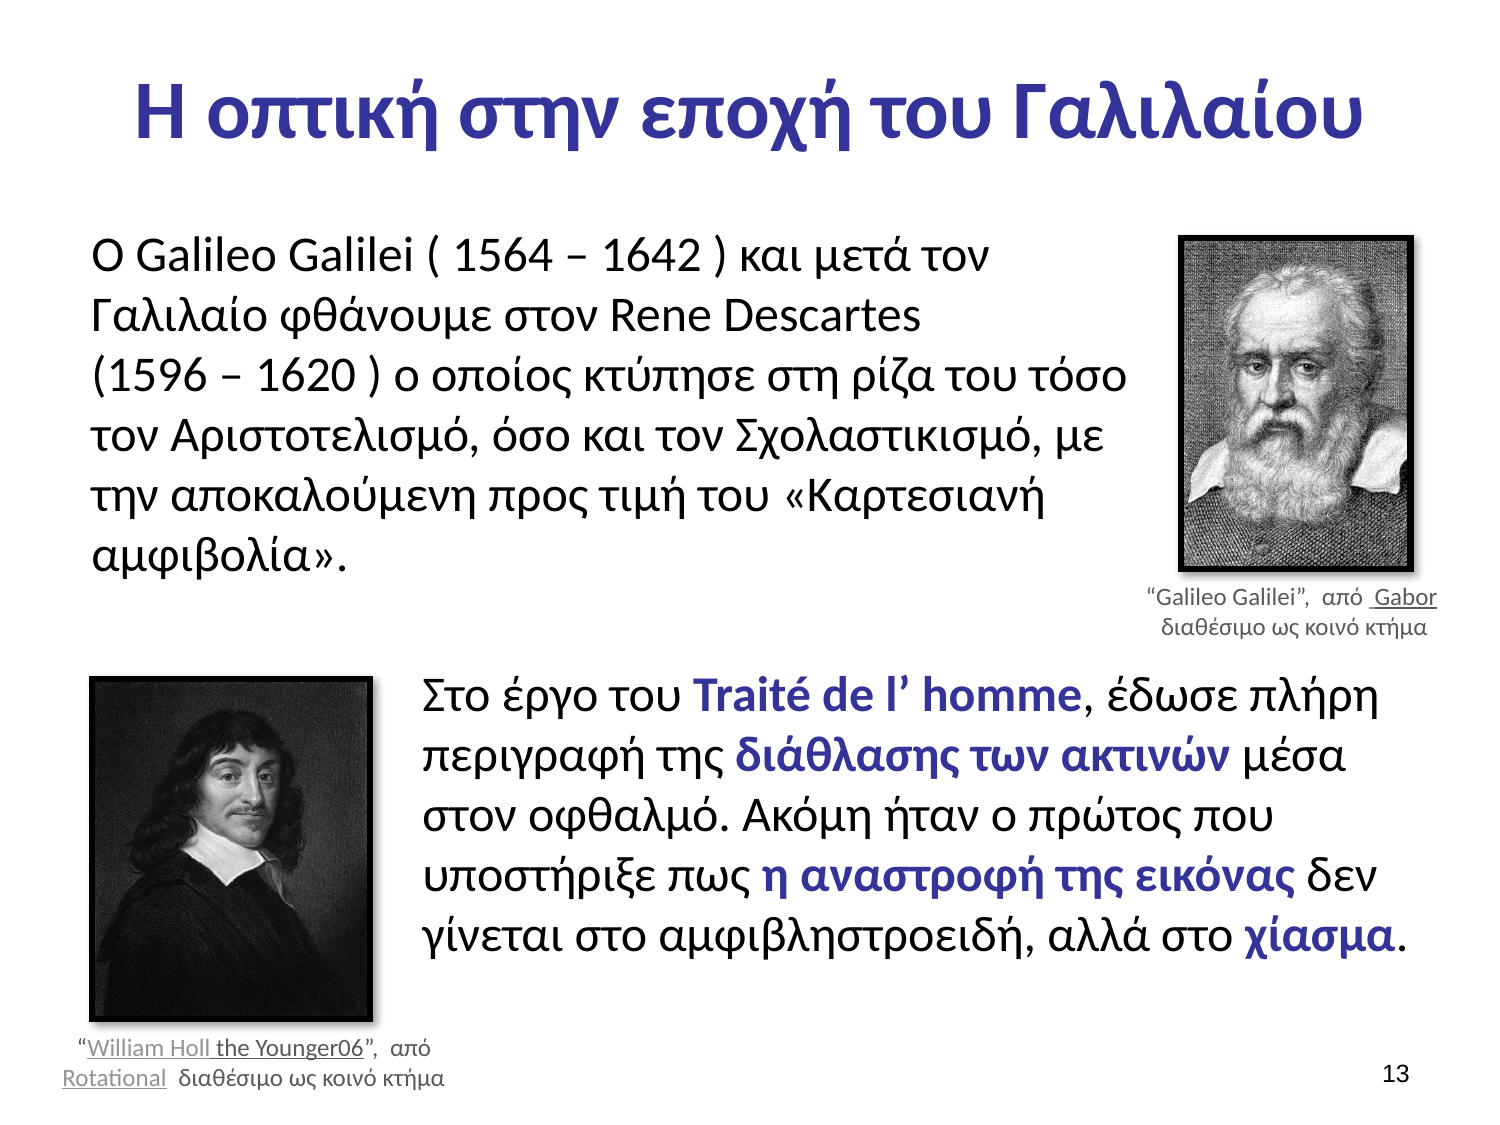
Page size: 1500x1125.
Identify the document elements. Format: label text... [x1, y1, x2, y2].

slide_number 12 [1074, 1042, 1425, 1103]
picture [95, 681, 367, 1017]
picture [1183, 240, 1408, 566]
text_box “William Holl the Younger06”, από Rotational διαθέσιμο ως κοινό κτήμα [8, 1023, 500, 1099]
text_box Ο Galileo Galilei ( 1564 – 1642 ) και μετά τον Γαλιλαίο φθάνουμε στον Rene Descartes (1596 – 1620 ) ο οποίος κτύπησε στη ρίζα του τόσο τον Αριστοτελισμό, όσο και τον Σχολαστικισμό, µε την αποκαλούμενη προς τιµή του «Καρτεσιανή αμφιβολία». [76, 213, 1164, 589]
text_box Στο έργο του Traité de l’ homme, έδωσε πλήρη περιγραφή της διάθλασης των ακτινών μέσα στον οφθαλμό. Ακόμη ήταν ο πρώτος που υποστήριξε πως η αναστροφή της εικόνας δεν γίνεται στο αμφιβληστροειδή, αλλά στο χίασμα. [407, 653, 1436, 969]
text_box “Galileo Galilei”, από Gabor διαθέσιμο ως κοινό κτήμα [1084, 572, 1500, 648]
title Η οπτική στην εποχή του Γαλιλαίου [53, 30, 1448, 180]
